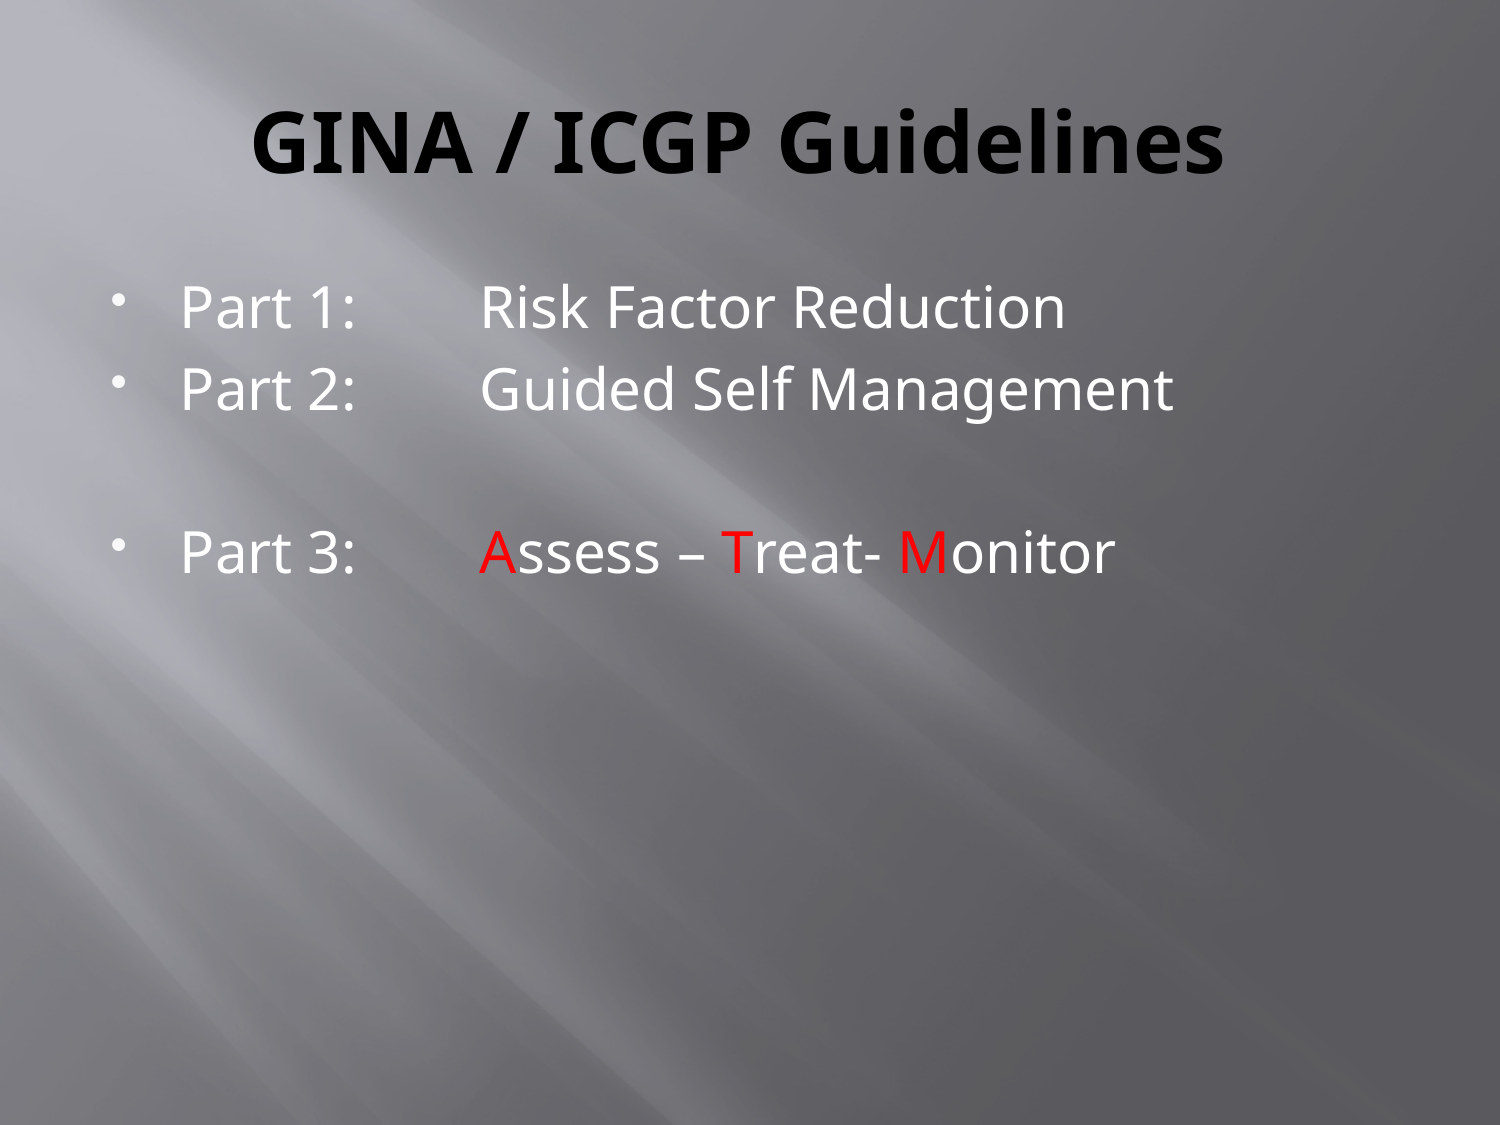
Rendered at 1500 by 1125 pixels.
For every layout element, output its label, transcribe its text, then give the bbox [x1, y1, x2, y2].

list Part 1: Risk Factor Reduction Part 2: Guided Self Management Part 3: Assess – Treat- Monitor [75, 262, 1425, 1035]
title GINA / ICGP Guidelines [75, 45, 1425, 233]
